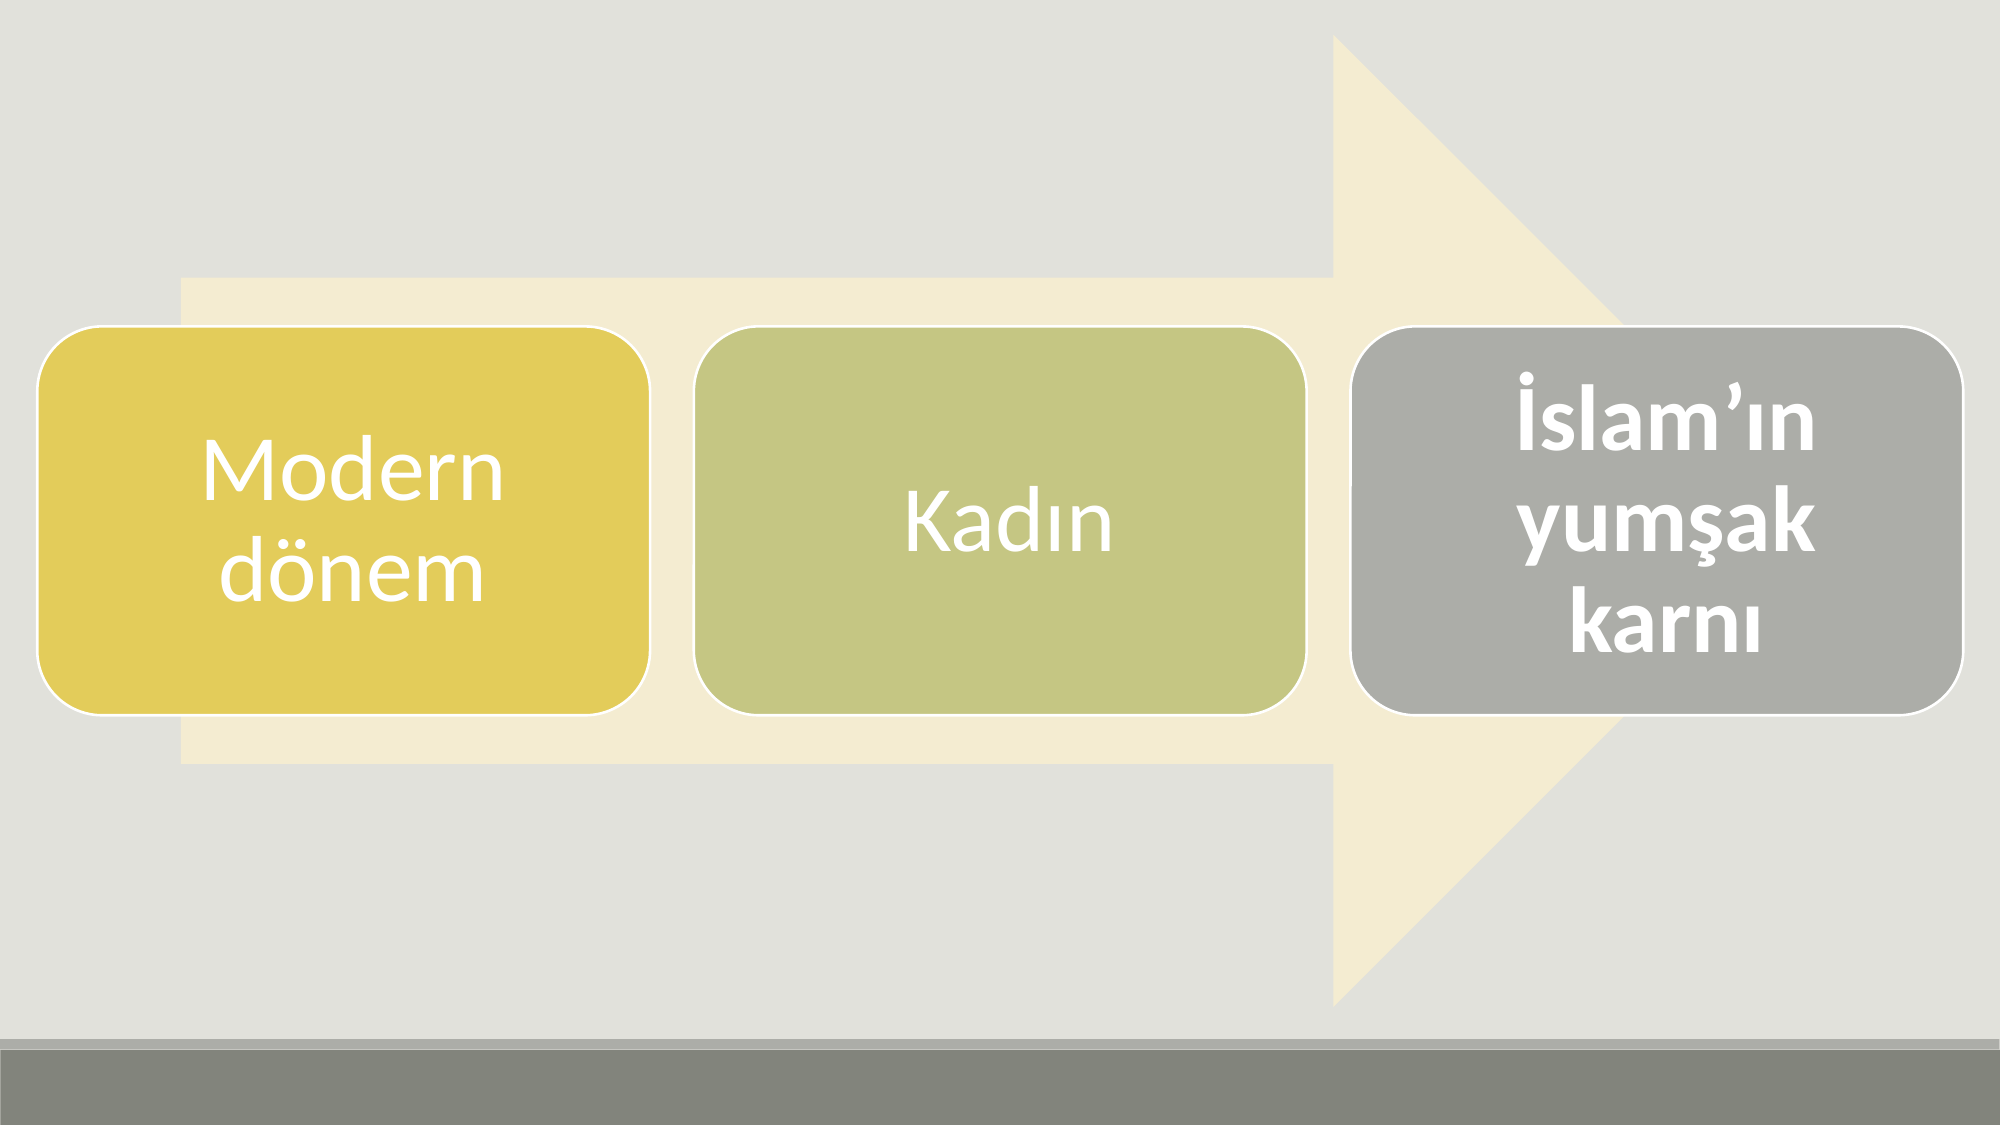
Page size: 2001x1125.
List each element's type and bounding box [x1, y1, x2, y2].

text_box [35, 34, 1965, 1008]
